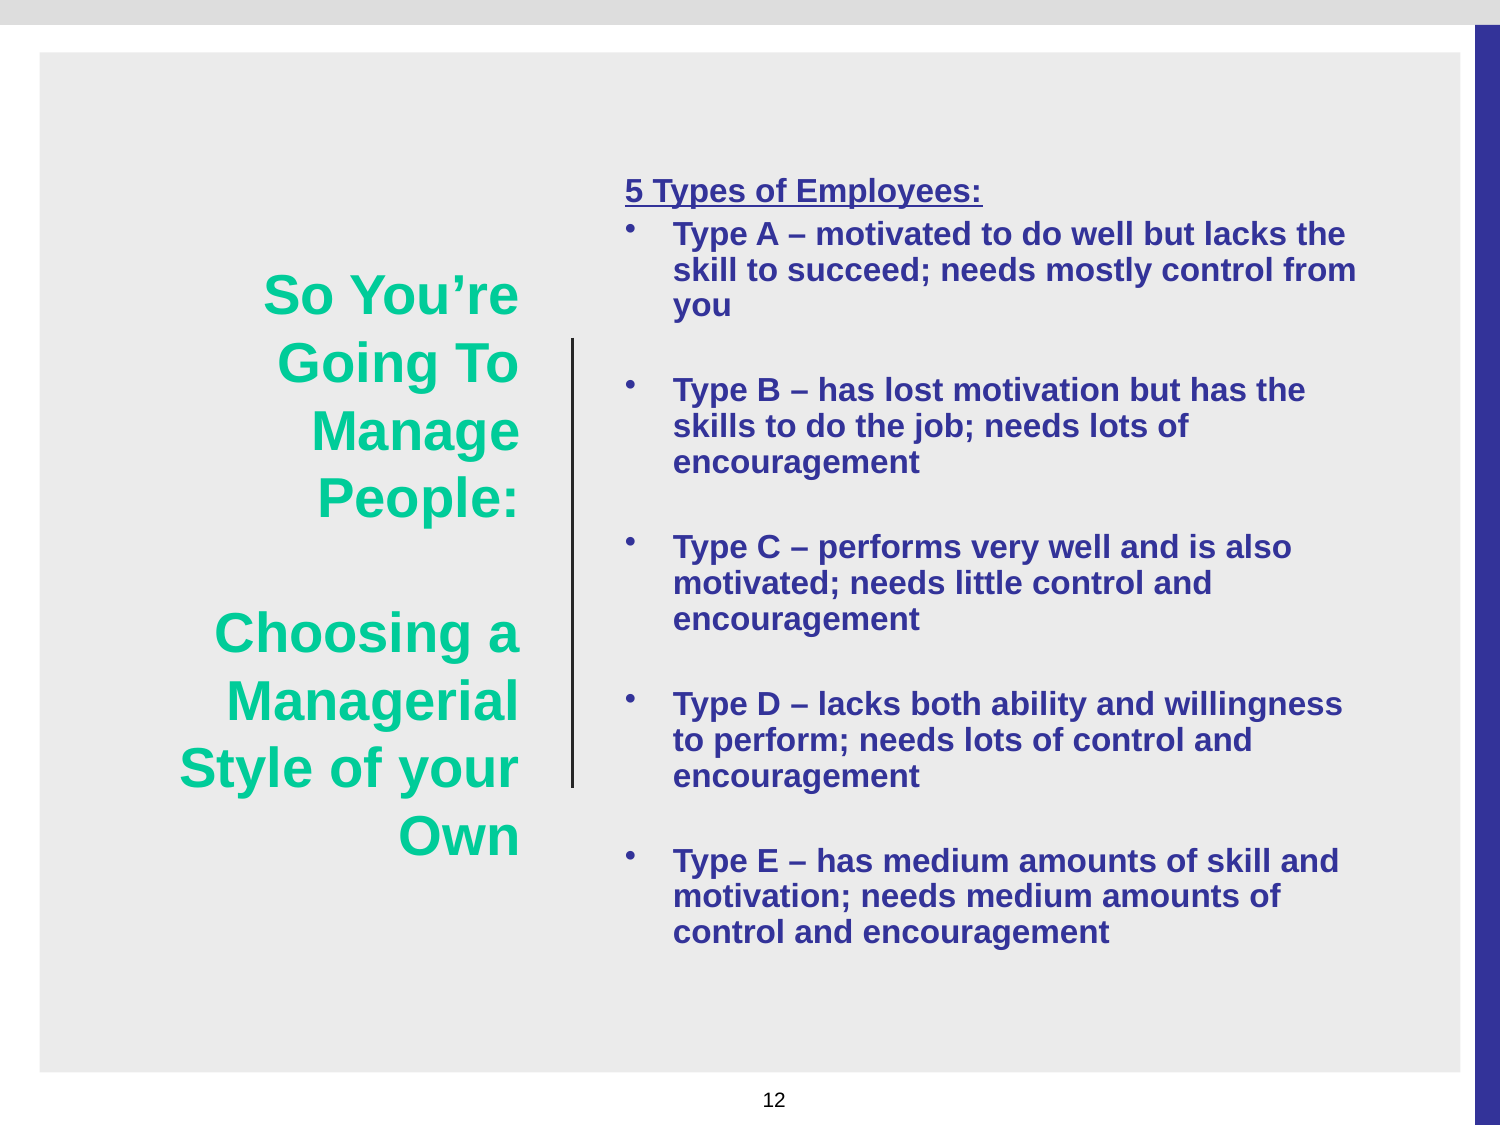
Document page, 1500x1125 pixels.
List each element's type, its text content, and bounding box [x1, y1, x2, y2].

title So You’re Going To Manage People: Choosing a Managerial Style of your Own [103, 158, 533, 967]
text_box [38, 51, 1461, 1073]
list 5 Types of Employees: Type A – motivated to do well but lacks the skill to succeed; needs mostly control from you Type B – has lost motivation but has the skills to do the job; needs lots of encouragement Type C – performs very well and is also motivated; needs little control and encouragement Type D – lacks both ability and willingness to perform; needs lots of control and encouragement Type E – has medium amounts of skill and motivation; needs medium amounts of control and encouragement [612, 158, 1397, 967]
